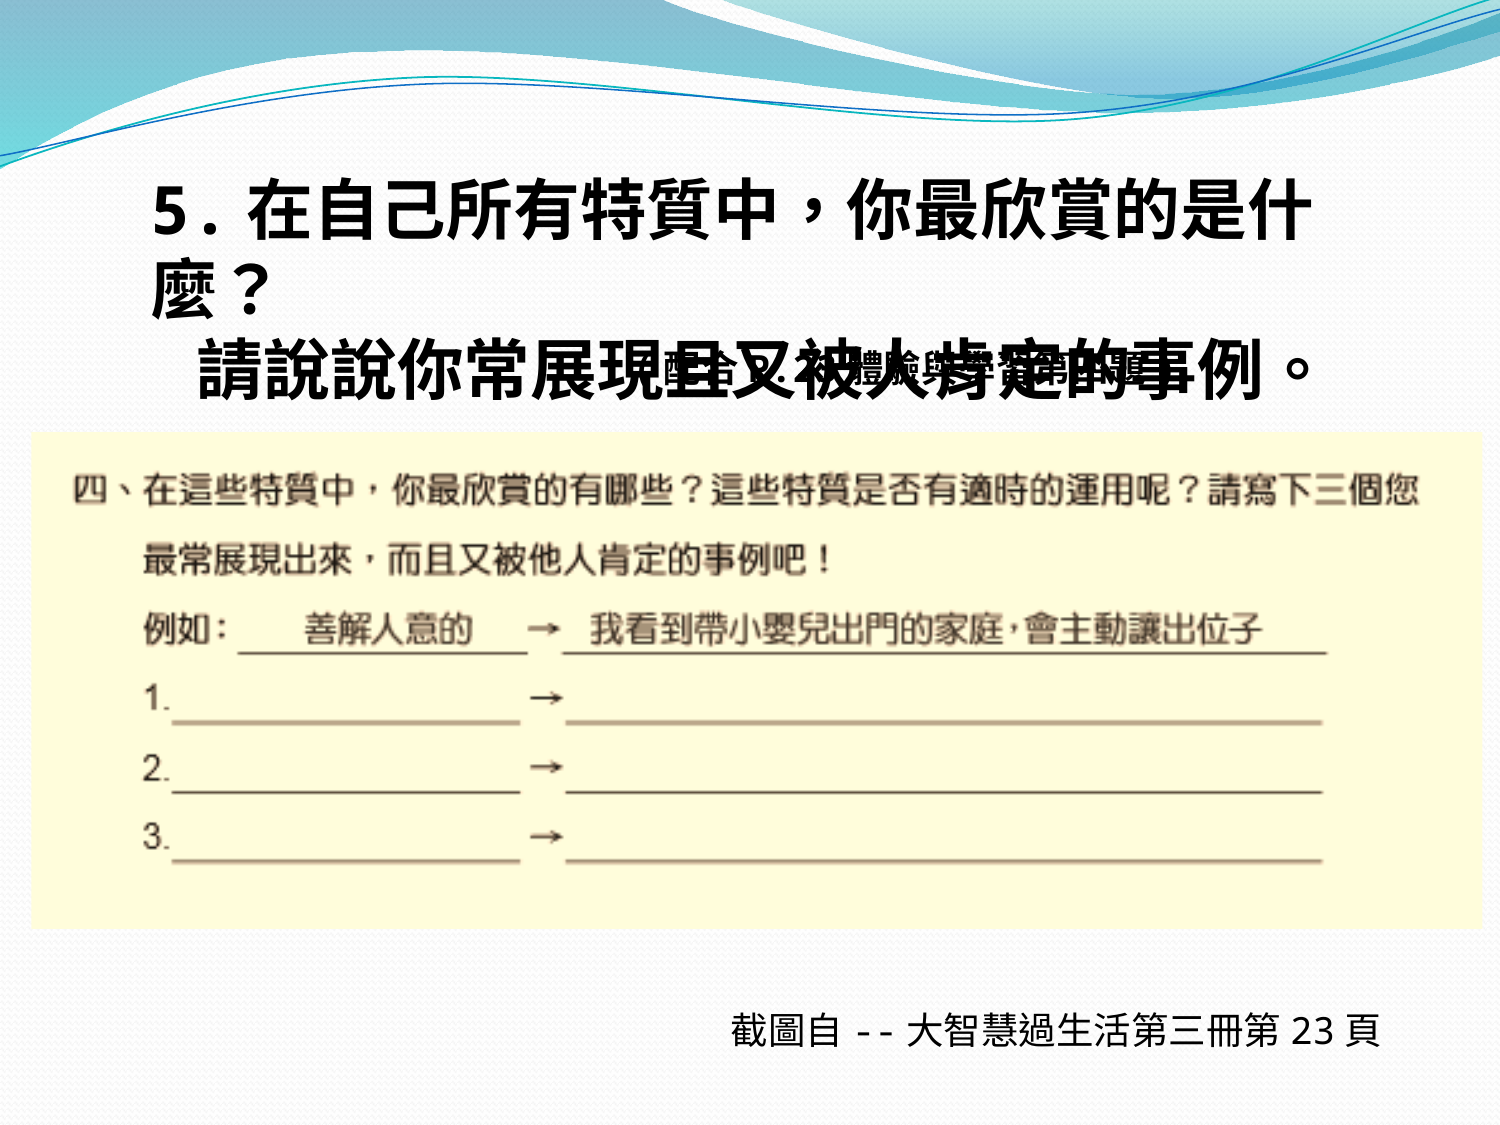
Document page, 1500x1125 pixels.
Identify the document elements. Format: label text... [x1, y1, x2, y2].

text_box 5.在自己所有特質中，你最欣賞的是什麼？ 請說說你常展現且又被人肯定的事例。 [135, 160, 1376, 431]
text_box 截圖自--大智慧過生活第三冊第23頁 [715, 999, 1397, 1060]
picture [31, 432, 1483, 929]
text_box (配合P.23體驗與學習第四題) [617, 338, 1193, 398]
